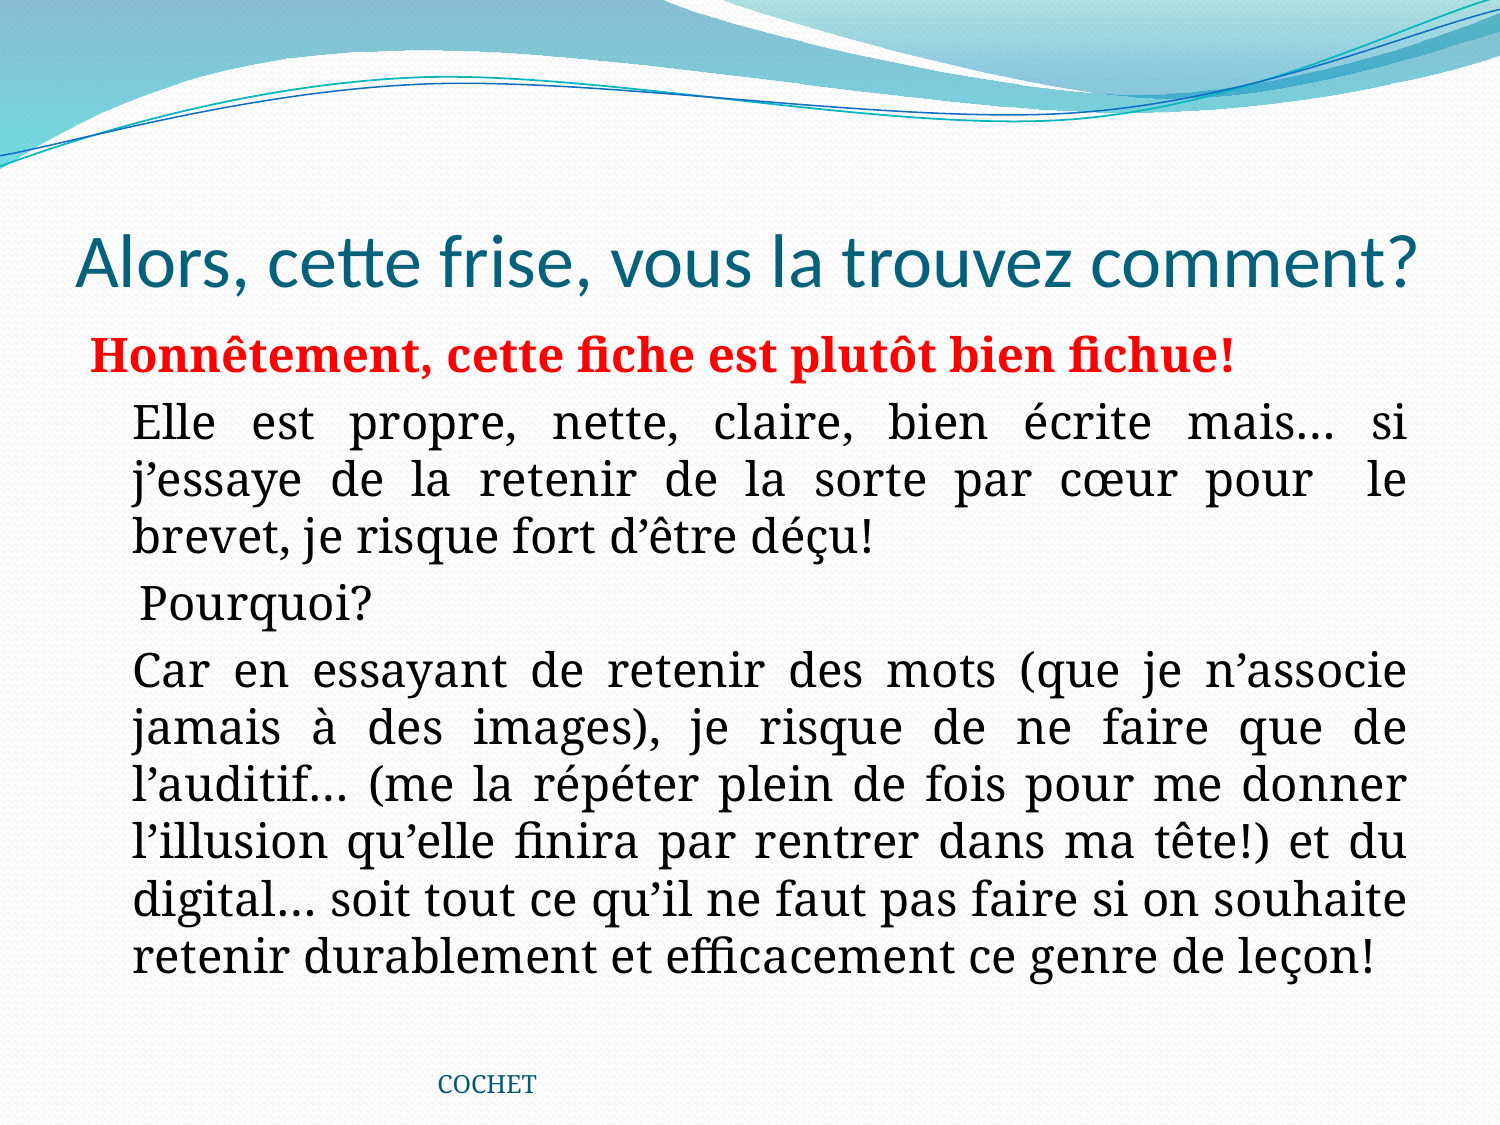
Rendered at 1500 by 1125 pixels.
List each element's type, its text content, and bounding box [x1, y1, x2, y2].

footer COCHET [437, 1042, 988, 1103]
title Alors, cette frise, vous la trouvez comment? [75, 115, 1425, 303]
list Honnêtement, cette fiche est plutôt bien fichue! Elle est propre, nette, claire, bien écrite mais… si j’essaye de la retenir de la sorte par cœur pour le brevet, je risque fort d’être déçu! Pourquoi? Car en essayant de retenir des mots (que je n’associe jamais à des images), je risque de ne faire que de l’auditif… (me la répéter plein de fois pour me donner l’illusion qu’elle finira par rentrer dans ma tête!) et du digital… soit tout ce qu’il ne faut pas faire si on souhaite retenir durablement et efficacement ce genre de leçon! [75, 317, 1425, 1038]
